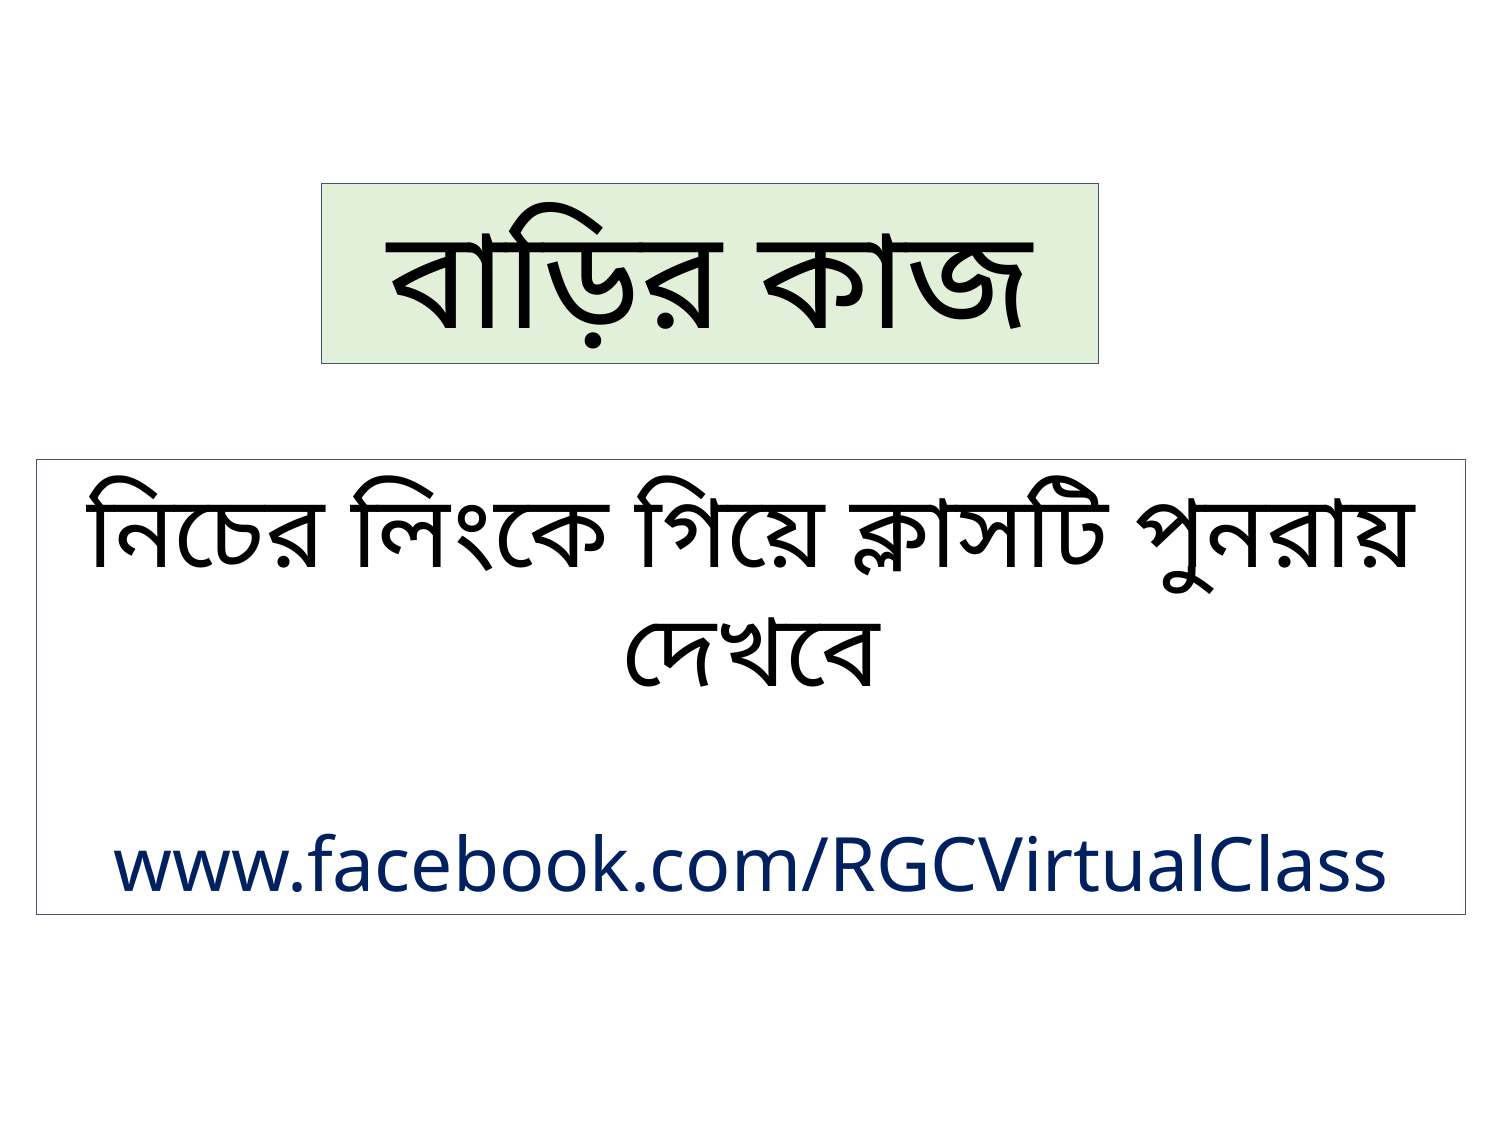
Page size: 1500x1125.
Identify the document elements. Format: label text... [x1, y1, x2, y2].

text_box নিচের লিংকে গিয়ে ক্লাসটি পুনরায় দেখবে www.facebook.com/RGCVirtualClass [36, 459, 1466, 915]
text_box বাড়ির কাজ [321, 183, 1099, 364]
